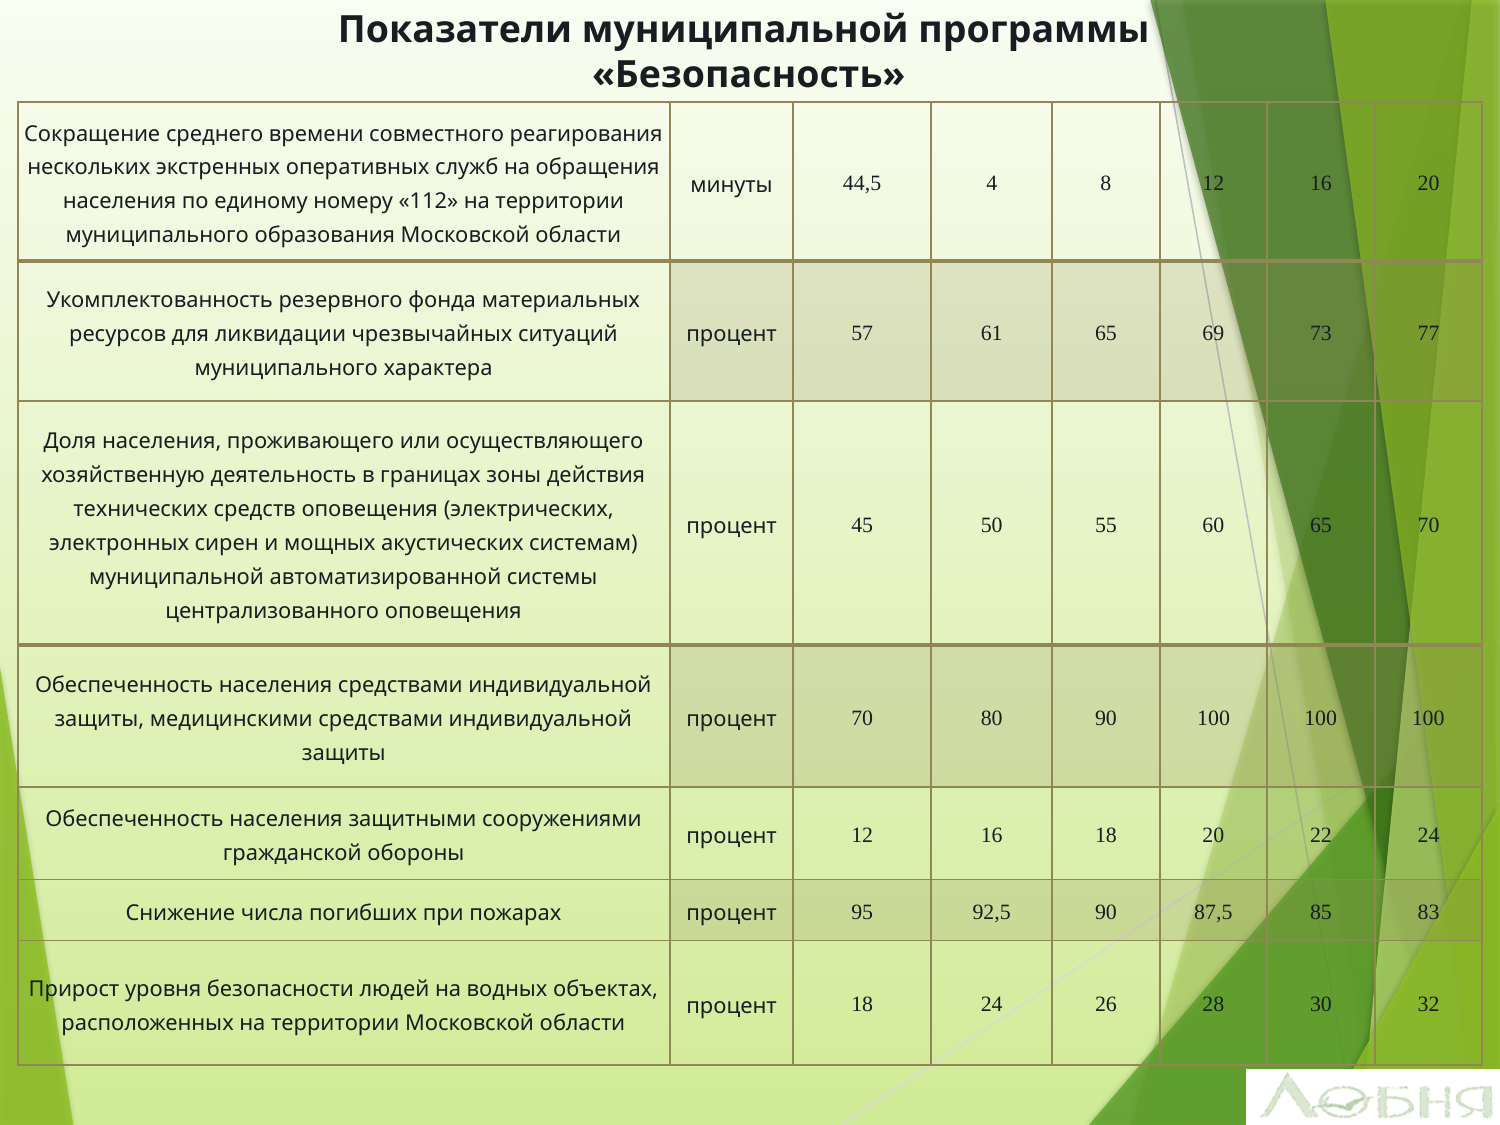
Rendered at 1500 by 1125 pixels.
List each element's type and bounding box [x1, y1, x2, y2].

table_cell [1053, 941, 1159, 1064]
table_cell [932, 941, 1051, 1064]
table_cell [1268, 941, 1374, 1064]
table_header [19, 103, 669, 259]
table_cell [19, 263, 669, 400]
table_cell [1268, 880, 1374, 940]
table_cell [794, 647, 930, 786]
picture [1245, 1069, 1500, 1125]
table_cell [932, 880, 1051, 940]
table_header [932, 402, 1051, 643]
table_cell [794, 941, 930, 1064]
table_header [794, 103, 930, 259]
table_cell [1161, 788, 1266, 879]
table_cell [1376, 263, 1481, 400]
table_cell [794, 788, 930, 879]
table_cell [1268, 788, 1374, 879]
table_cell [1376, 941, 1481, 1064]
table_cell [671, 263, 792, 400]
table_cell [671, 941, 792, 1064]
table_cell [1161, 647, 1266, 786]
table_header [1161, 103, 1266, 259]
table_header [1161, 402, 1266, 643]
table_header [794, 402, 930, 643]
table_cell [19, 788, 669, 879]
title [165, 0, 1323, 101]
table_cell [1161, 941, 1266, 1064]
table_header [1376, 402, 1481, 643]
table_cell [1268, 647, 1374, 786]
table_cell [671, 647, 792, 786]
table_header [1268, 402, 1374, 643]
table_cell [1161, 880, 1266, 940]
table_cell [794, 263, 930, 400]
table_cell [1053, 880, 1159, 940]
table_header [671, 103, 792, 259]
table_cell [1053, 263, 1159, 400]
table_header [19, 402, 669, 643]
table_cell [932, 263, 1051, 400]
table_cell [1161, 263, 1266, 400]
table_cell [671, 788, 792, 879]
table_cell [932, 788, 1051, 879]
table_cell [1053, 647, 1159, 786]
table_cell [1376, 880, 1481, 940]
table_cell [1376, 647, 1481, 786]
table_cell [1376, 788, 1481, 879]
table_header [932, 103, 1051, 259]
table_cell [932, 647, 1051, 786]
table_cell [19, 941, 669, 1064]
table_cell [19, 647, 669, 786]
table_header [1376, 103, 1481, 259]
table_cell [671, 880, 792, 940]
table_cell [794, 880, 930, 940]
table_header [671, 402, 792, 643]
table_cell [1053, 788, 1159, 879]
table_header [1268, 103, 1374, 259]
table_cell [19, 880, 669, 940]
table_cell [1268, 263, 1374, 400]
table_header [1053, 103, 1159, 259]
table_header [1053, 402, 1159, 643]
